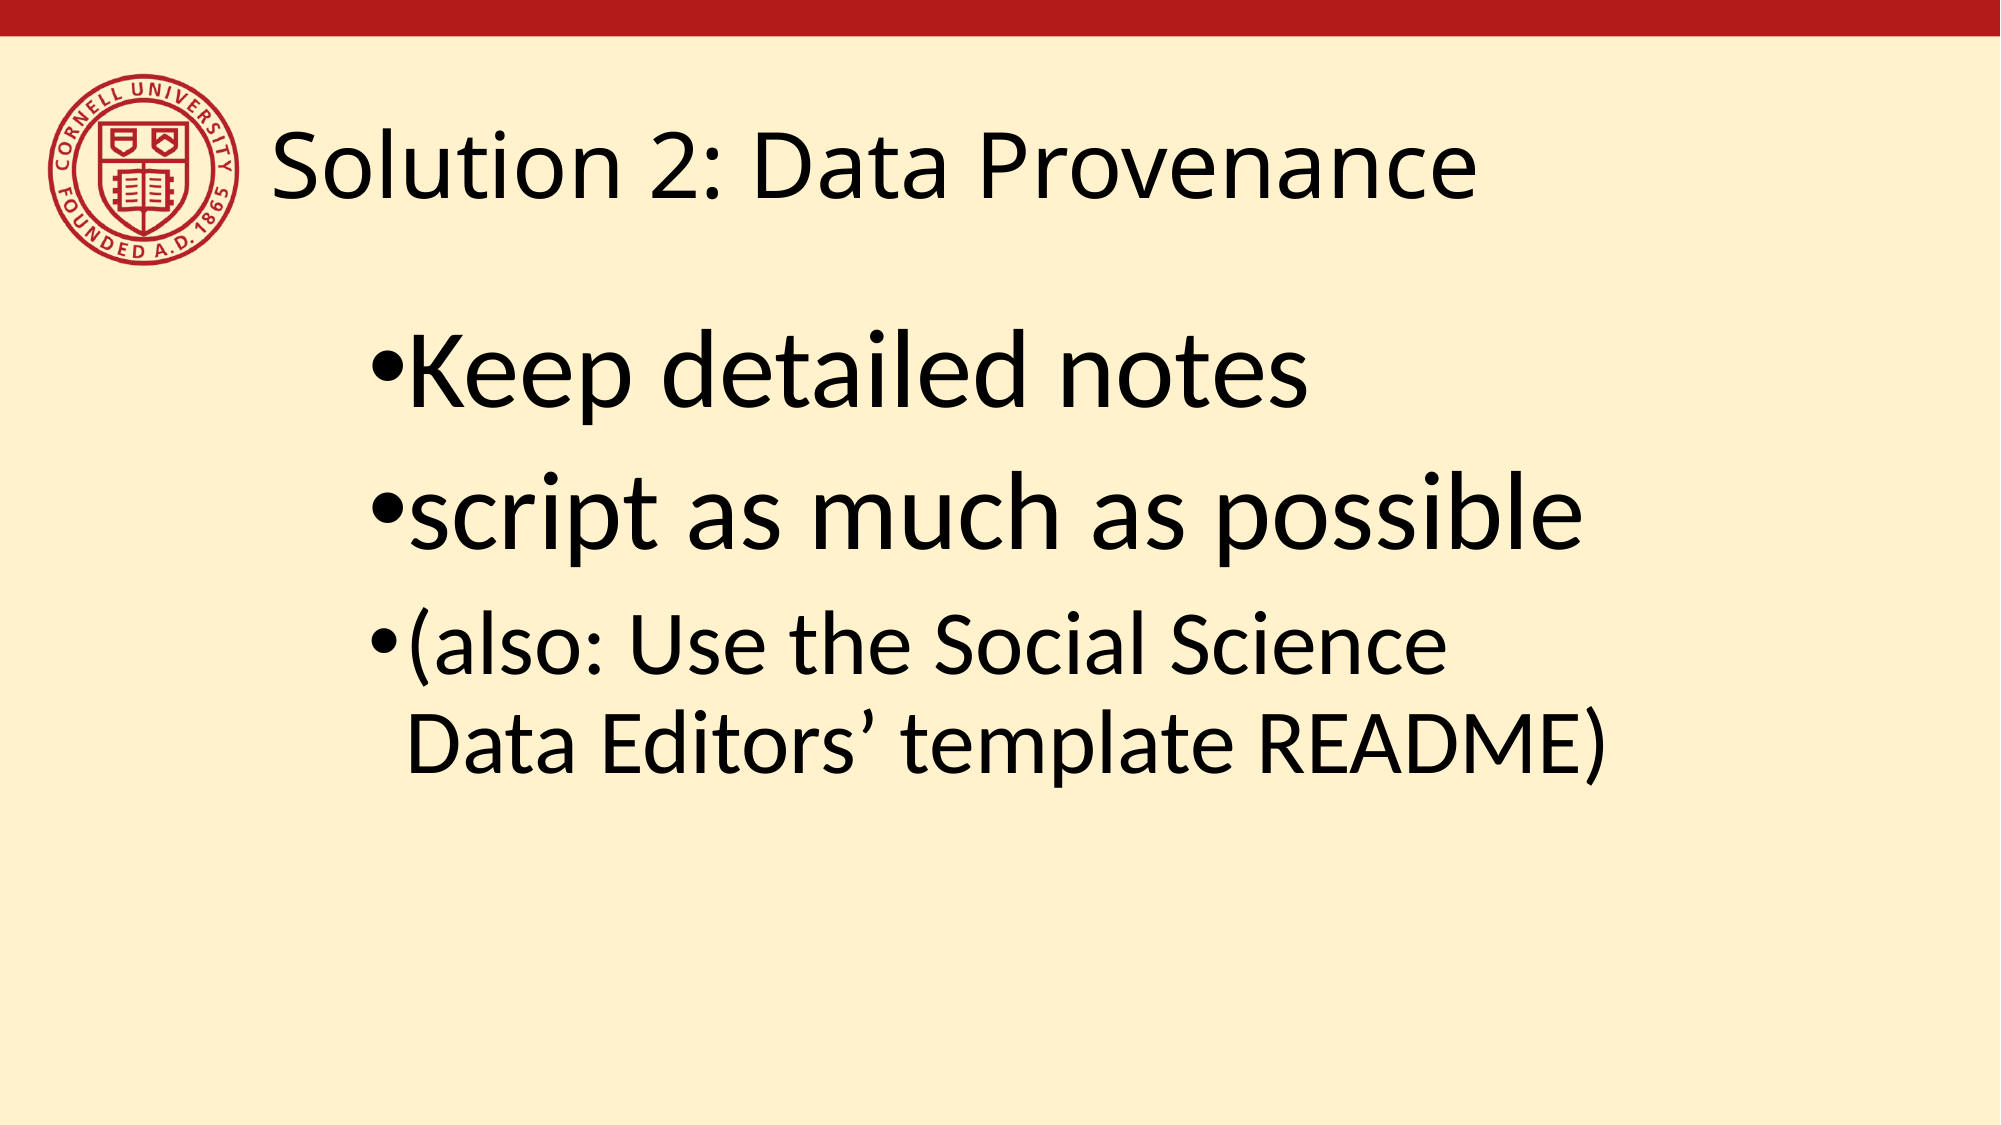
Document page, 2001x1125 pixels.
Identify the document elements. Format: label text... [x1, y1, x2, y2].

list Keep detailed notes script as much as possible (also: Use the Social Science Data Editors’ template README) [353, 303, 1647, 1017]
picture [39, 65, 255, 274]
title Solution 2: Data Provenance [255, 59, 1860, 278]
